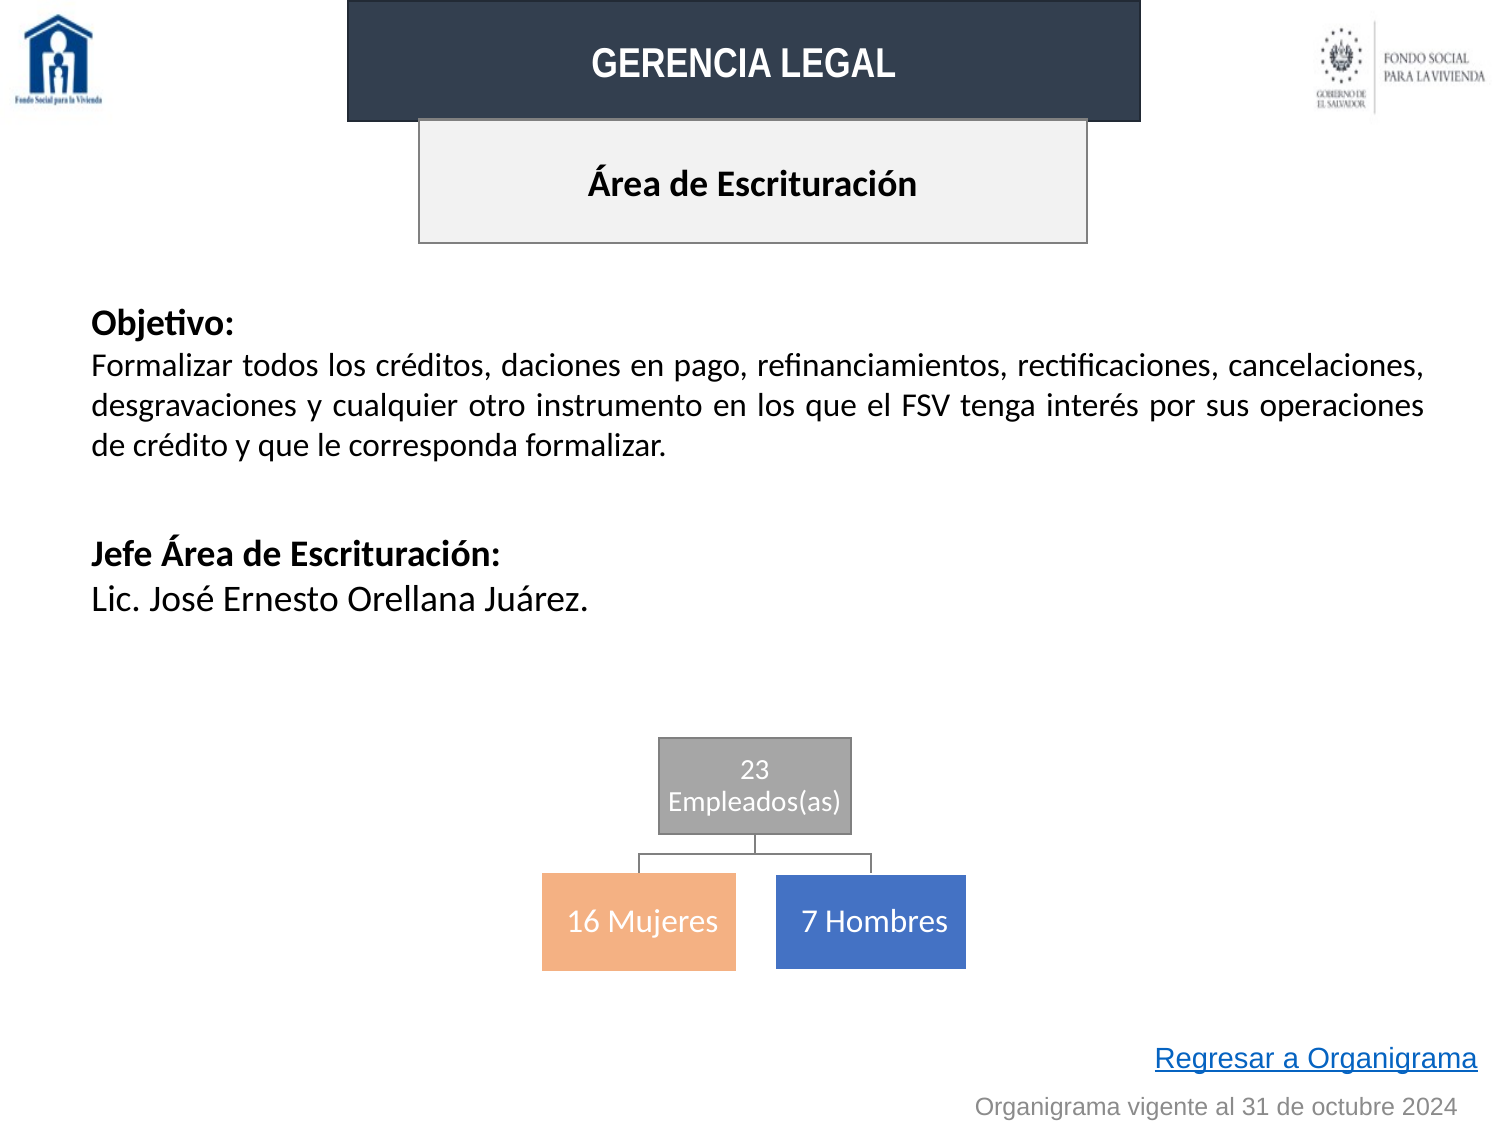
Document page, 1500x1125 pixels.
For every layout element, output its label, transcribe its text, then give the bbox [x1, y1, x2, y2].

text_box Jefe Área de Escrituración: Lic. José Ernesto Orellana Juárez. [76, 521, 750, 626]
text_box GERENCIA LEGAL [347, 0, 1141, 122]
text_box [507, 737, 1002, 970]
text_box Objetivo: Formalizar todos los créditos, daciones en pago, refinanciamientos, rectificaciones, cancelaciones, desgravaciones y cualquier otro instrumento en los que el FSV tenga interés por sus operaciones de crédito y que le corresponda formalizar. [76, 290, 1442, 471]
footer Organigrama vigente al 31 de octubre 2024 [916, 1075, 1500, 1125]
text_box Regresar a Organigrama [1139, 1031, 1500, 1075]
text_box Área de Escrituración [418, 118, 1088, 244]
picture [0, 0, 1500, 1125]
